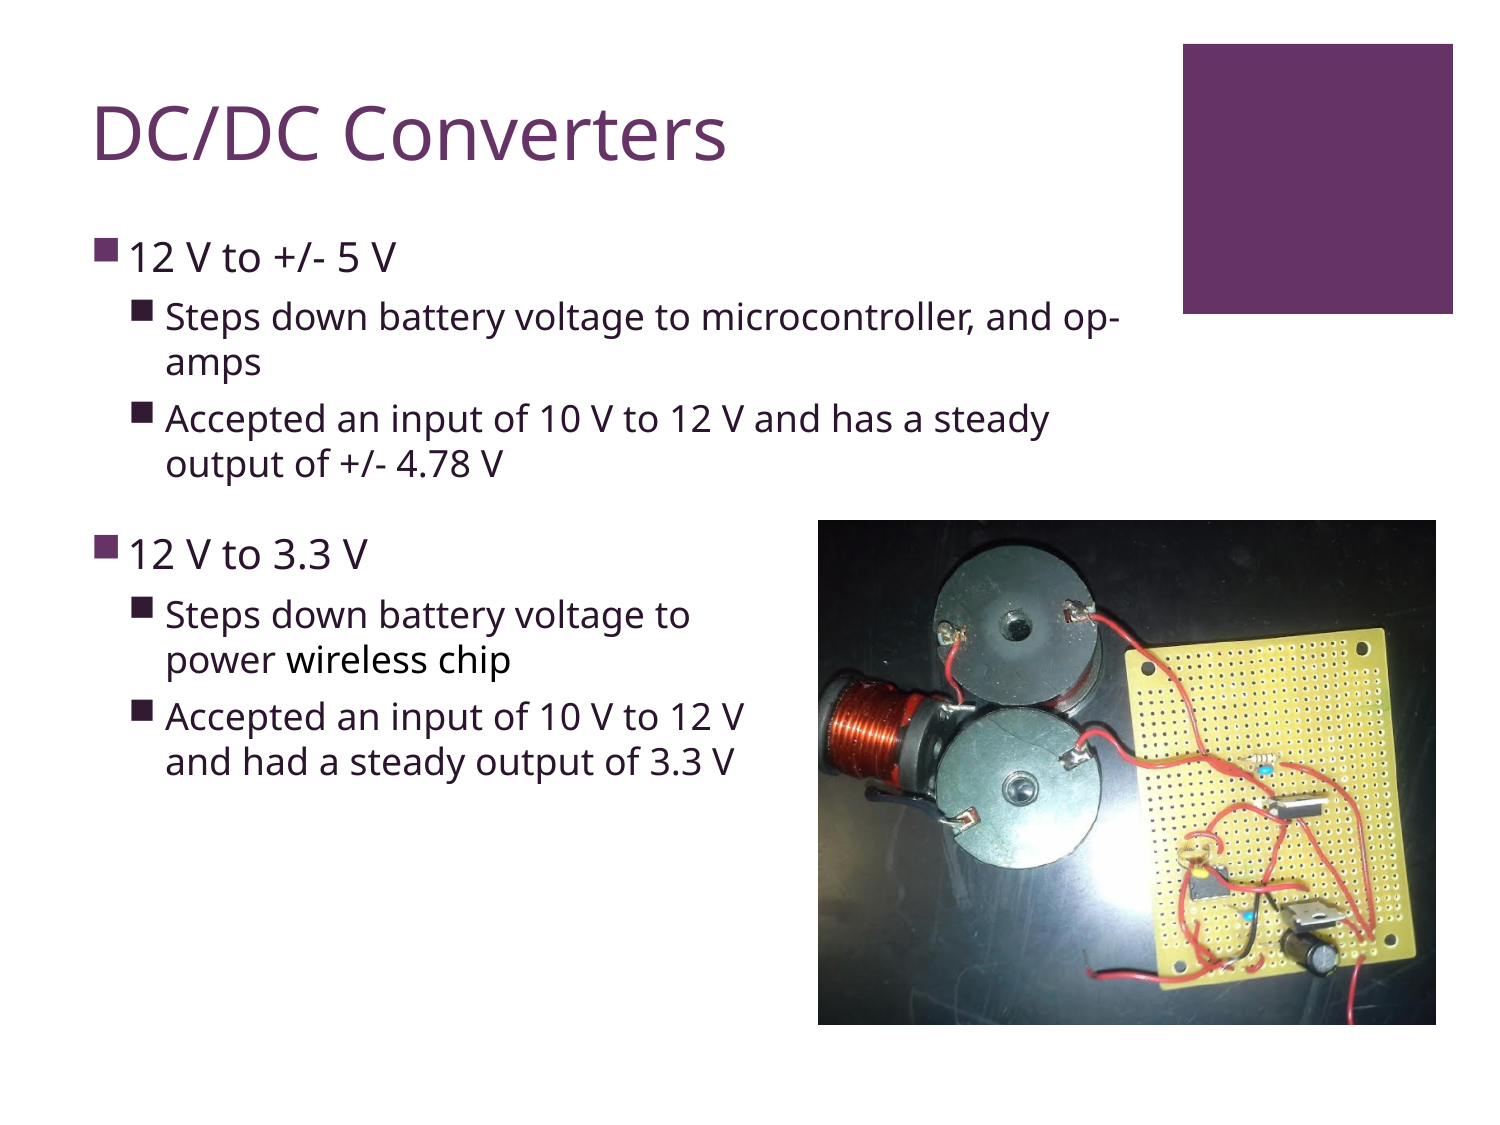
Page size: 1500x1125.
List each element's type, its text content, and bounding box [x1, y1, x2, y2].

list 12 V to +/- 5 V Steps down battery voltage to microcontroller, and op-amps Accepted an input of 10 V to 12 V and has a steady output of +/- 4.78 V [75, 222, 1143, 520]
picture [818, 519, 1437, 1025]
text_box 12 V to 3.3 V Steps down battery voltage to power wireless chip Accepted an input of 10 V to 12 V and had a steady output of 3.3 V [75, 520, 819, 1125]
title DC/DC Converters [75, 0, 1143, 184]
